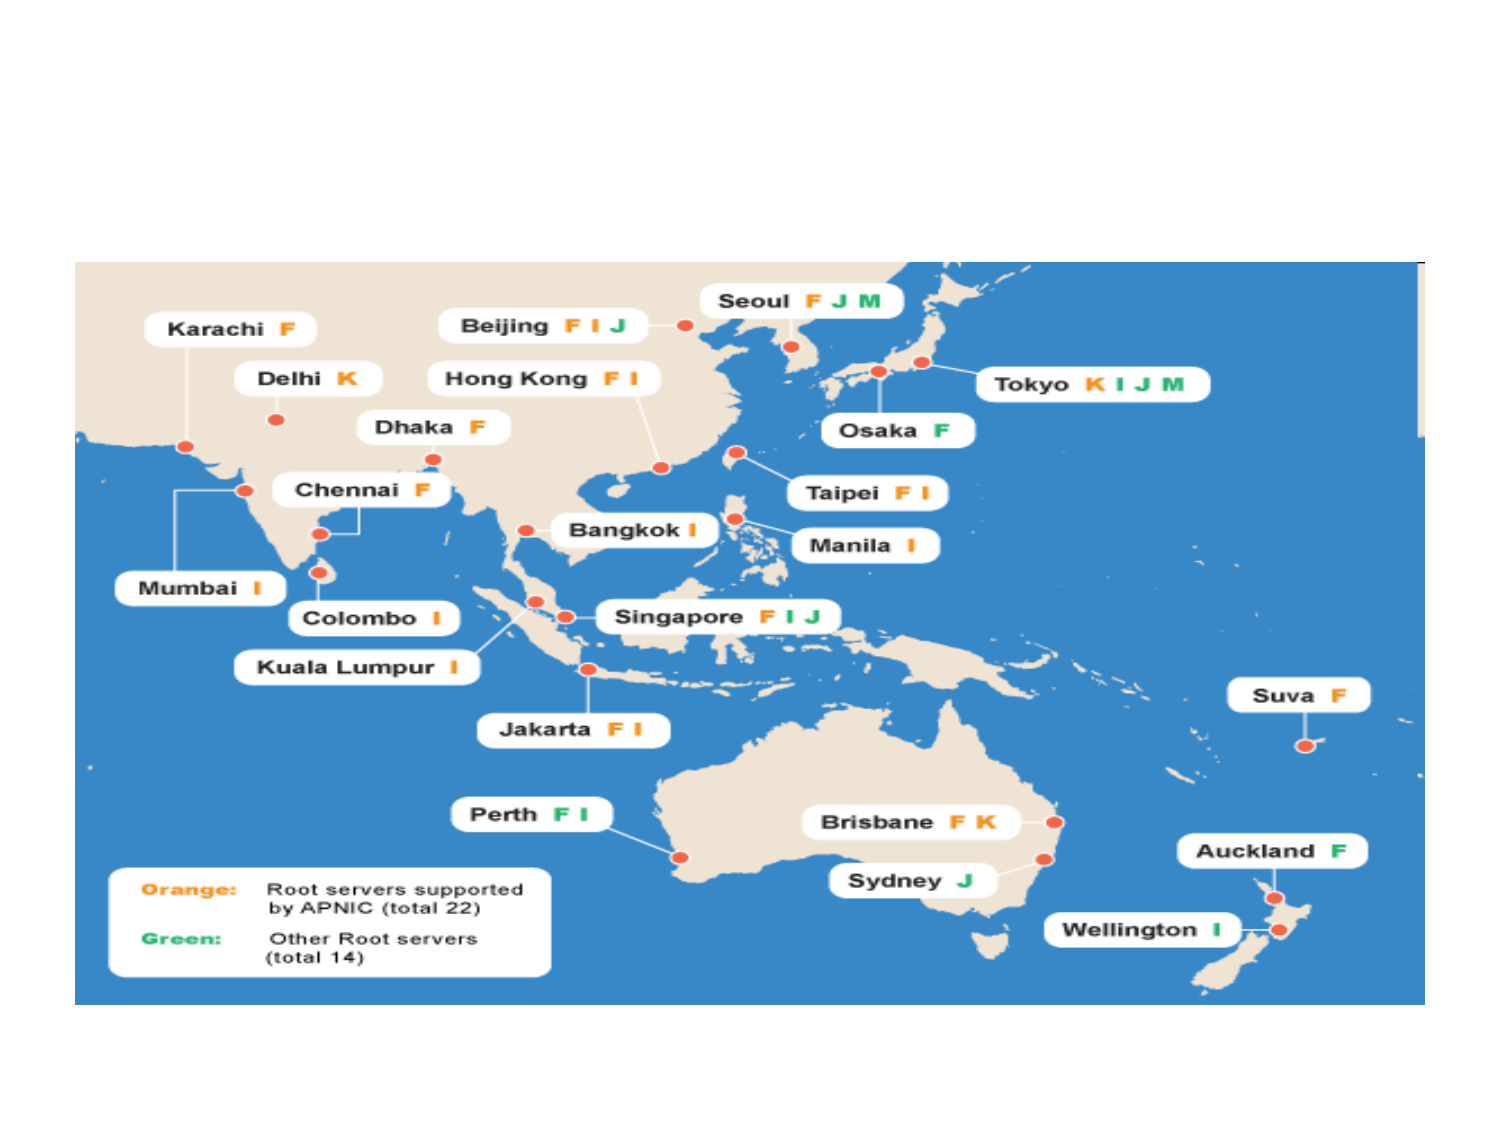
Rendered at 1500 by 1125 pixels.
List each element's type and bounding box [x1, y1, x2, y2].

list [74, 262, 1426, 1006]
